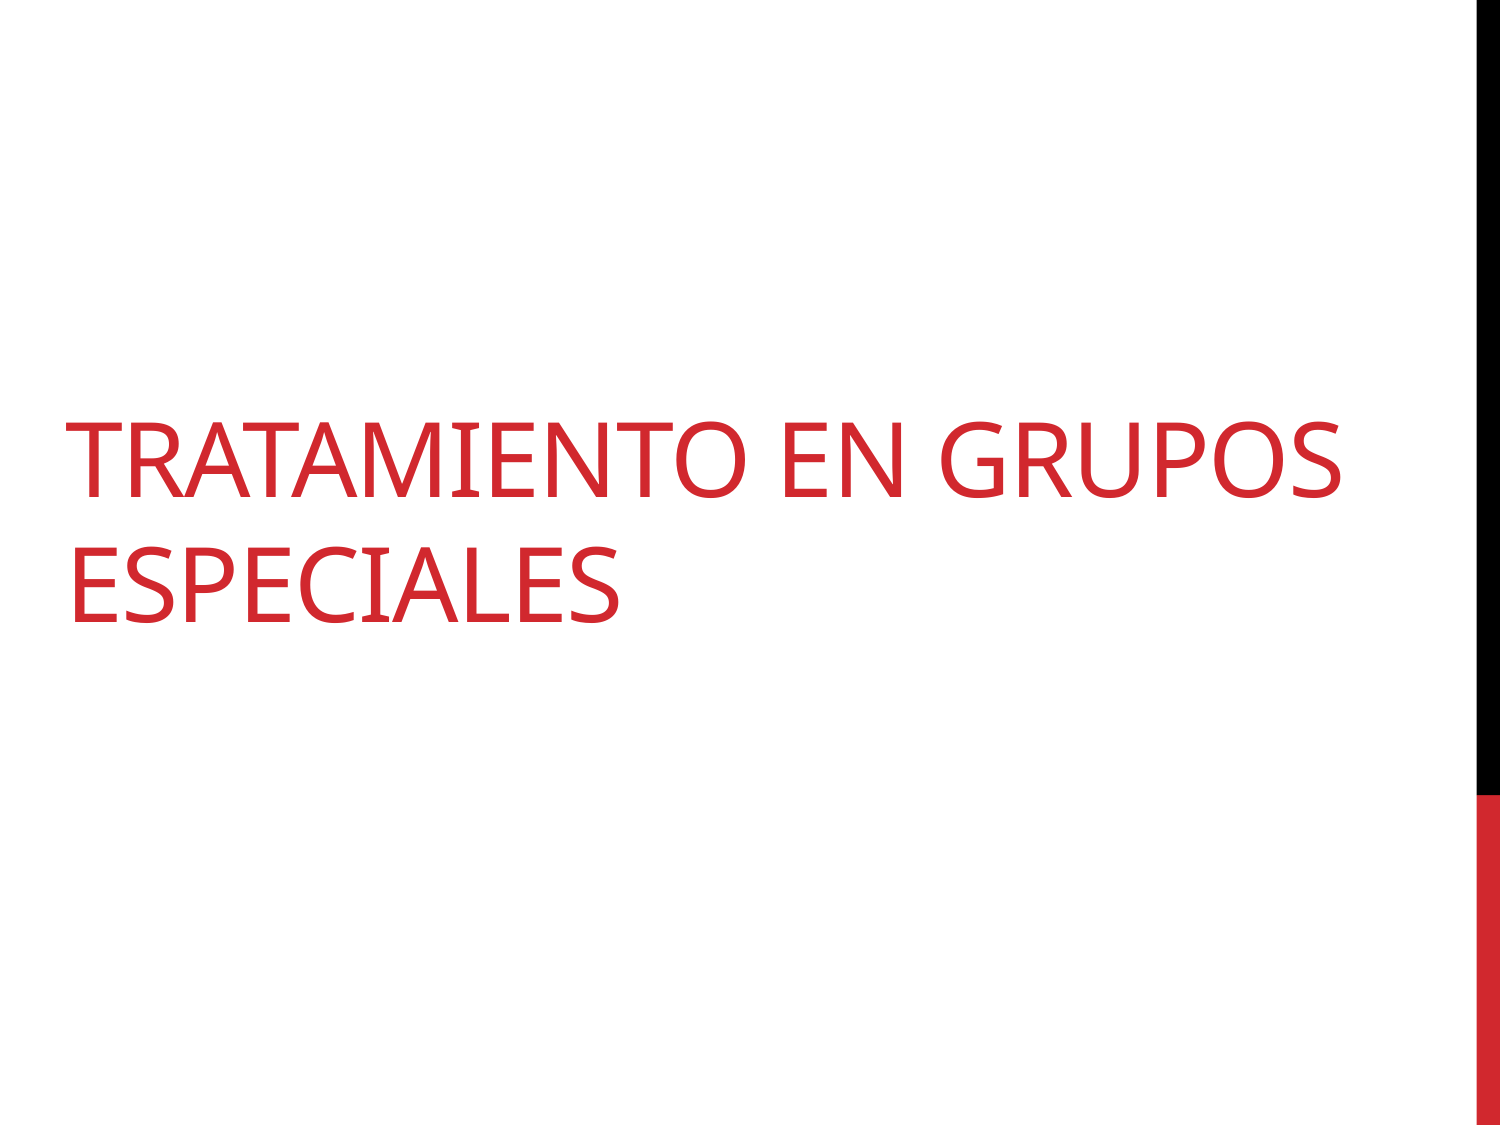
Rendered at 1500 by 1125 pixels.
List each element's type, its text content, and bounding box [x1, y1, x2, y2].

title Tratamiento en grupos especiales [50, 425, 1438, 613]
